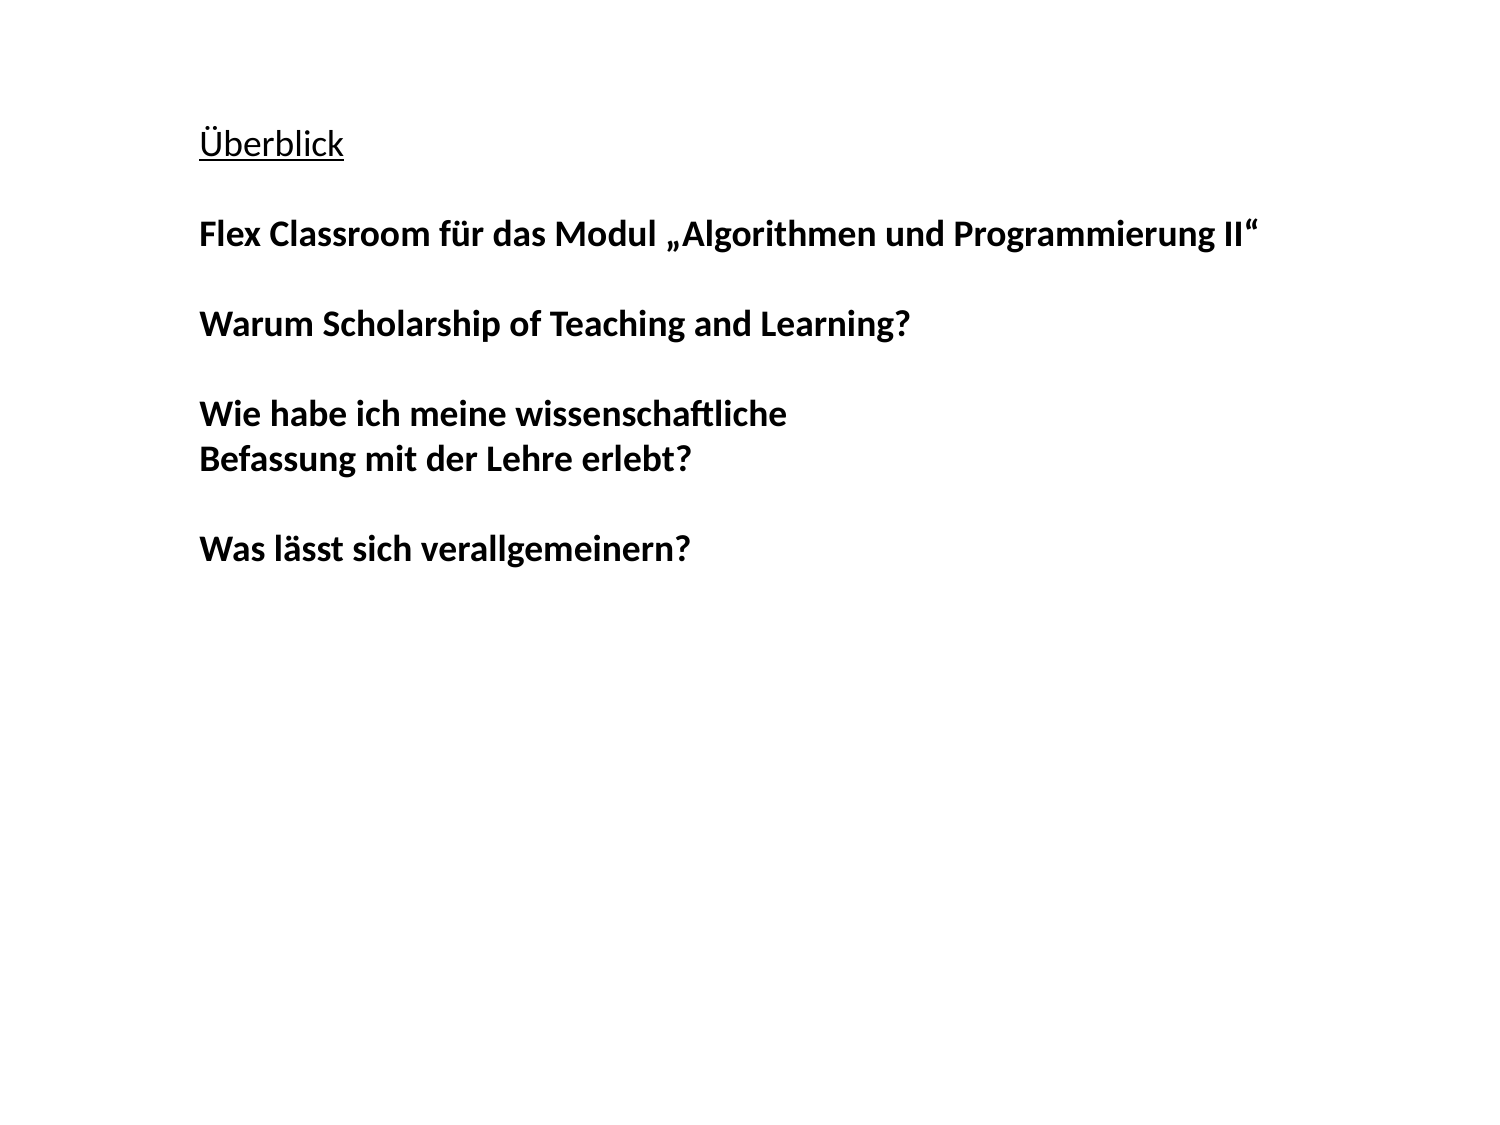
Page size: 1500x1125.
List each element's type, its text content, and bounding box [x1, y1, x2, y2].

text_box Überblick Flex Classroom für das Modul „Algorithmen und Programmierung II“ Warum Scholarship of Teaching and Learning? Wie habe ich meine wissenschaftliche Befassung mit der Lehre erlebt? Was lässt sich verallgemeinern? [184, 111, 1277, 712]
